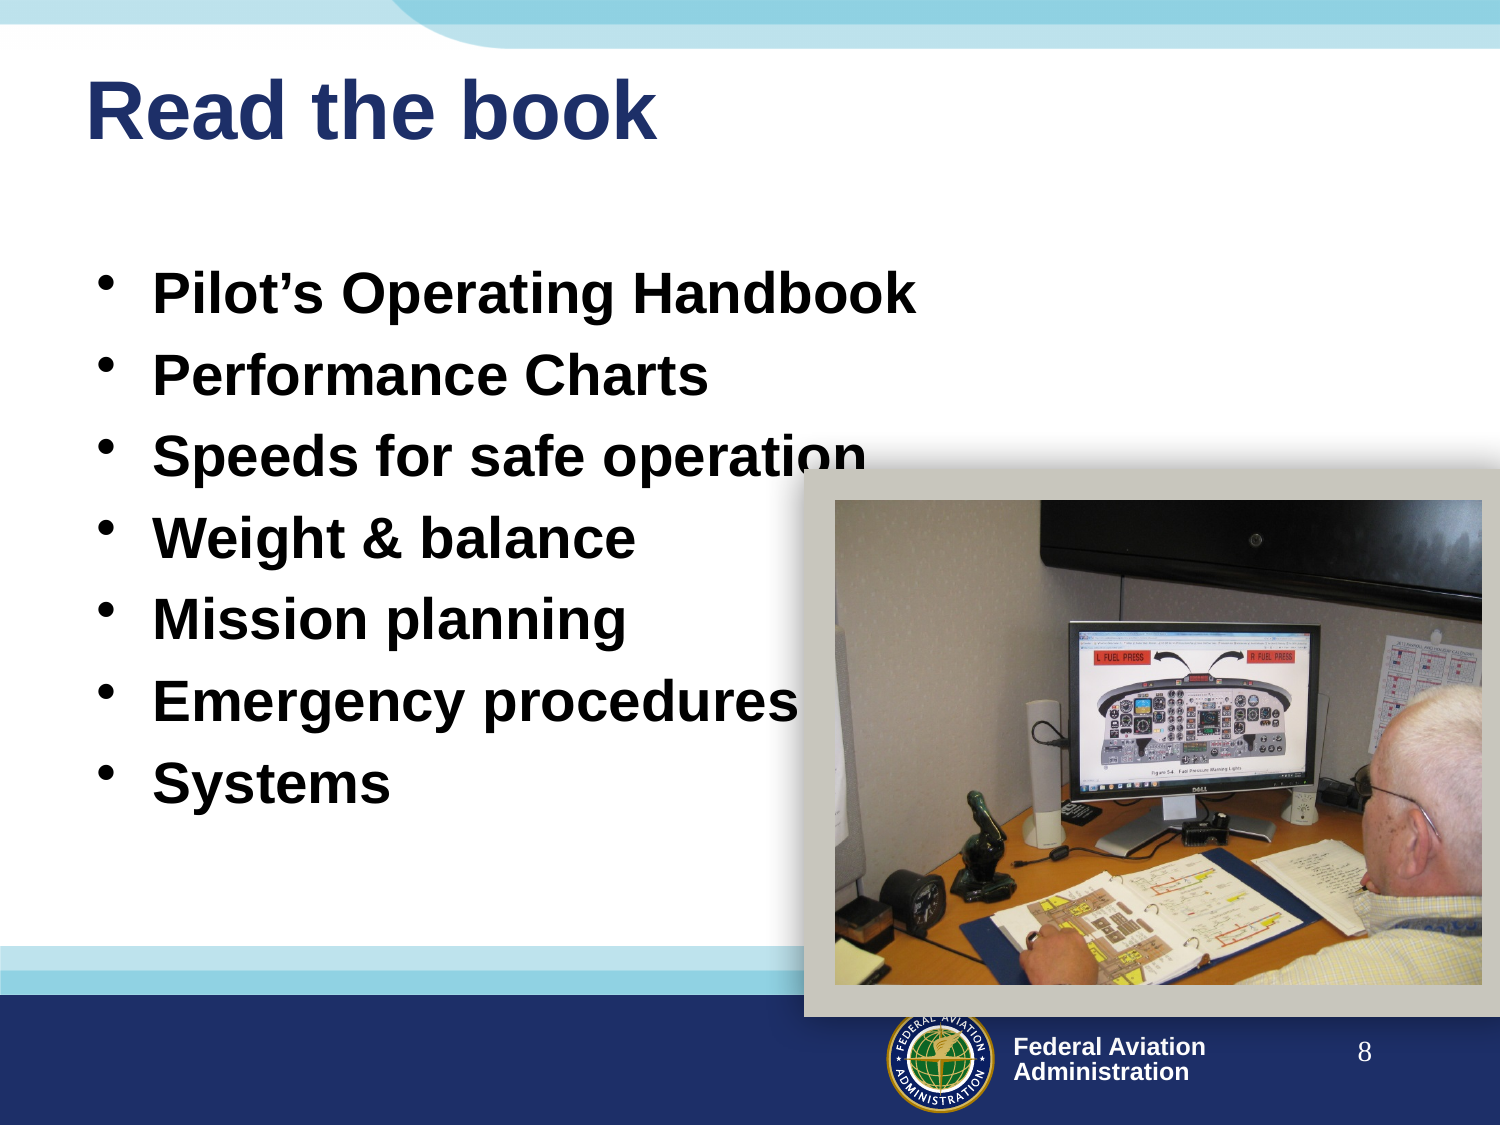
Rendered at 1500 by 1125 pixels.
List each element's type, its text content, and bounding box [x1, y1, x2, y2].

title Read the book [70, 56, 1461, 157]
picture [0, 945, 804, 995]
slide_number 8 [1074, 1044, 1388, 1100]
list Pilot’s Operating Handbook Performance Charts Speeds for safe operation Weight & balance Mission planning Emergency procedures Systems [81, 247, 1402, 968]
picture [0, 0, 1500, 50]
picture [834, 499, 1483, 986]
